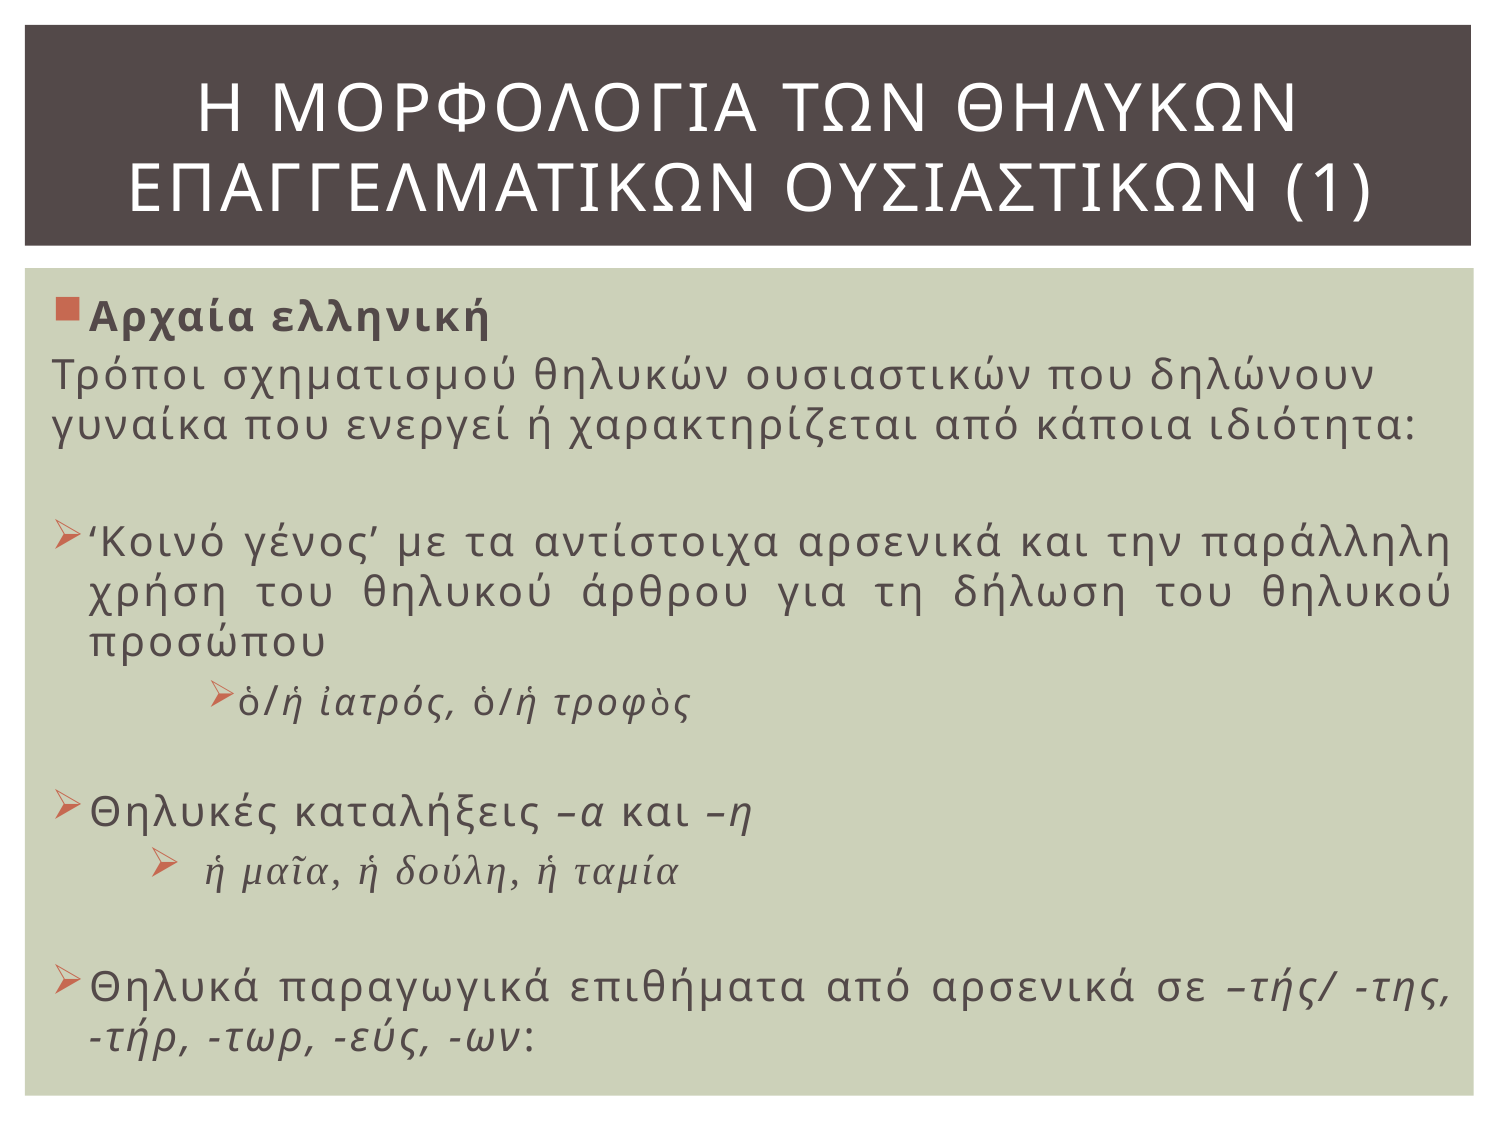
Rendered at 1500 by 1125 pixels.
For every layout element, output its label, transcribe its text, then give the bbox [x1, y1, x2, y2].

list Αρχαία ελληνική Τρόποι σχηματισμού θηλυκών ουσιαστικών που δηλώνουν γυναίκα που ενεργεί ή χαρακτηρίζεται από κάποια ιδιότητα: ‘Κοινό γένος’ με τα αντίστοιχα αρσενικά και την παράλληλη χρήση του θηλυκού άρθρου για τη δήλωση του θηλυκού προσώπου ὁ/ἡ ἰατρός, ὁ/ἡ τροφὸς Θηλυκές καταλήξεις –α και –η ἡ μαῖα, ἡ δούλη, ἡ ταμία Θηλυκά παραγωγικά επιθήματα από αρσενικά σε –τής/ -της, -τήρ, -τωρ, -εύς, -ων: [29, 282, 1471, 1094]
title Η μορφολογια των θηλυκων επαγγελματικων ουσιαστικων (1) [62, 58, 1438, 232]
